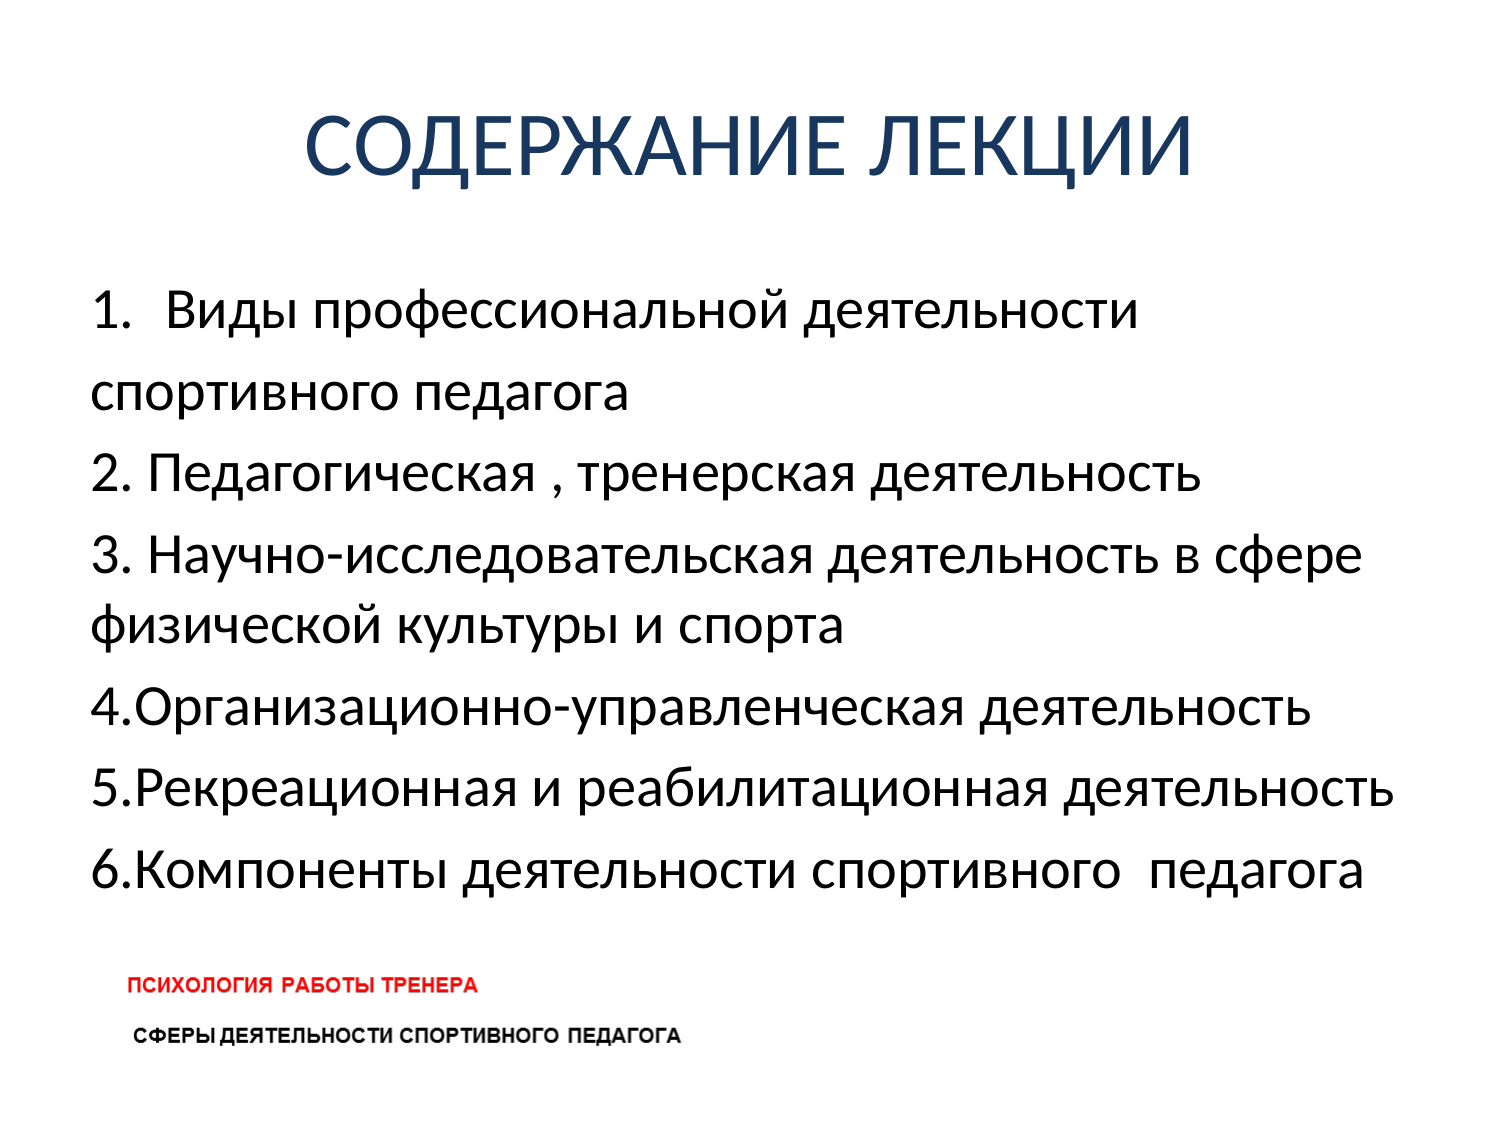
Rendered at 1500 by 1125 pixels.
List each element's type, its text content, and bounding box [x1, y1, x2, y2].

list Виды профессиональной деятельности спортивного педагога 2. Педагогическая , тренерская деятельность 3. Научно-исследовательская деятельность в сфере физической культуры и спорта 4.Организационно-управленческая деятельность 5.Рекреационная и реабилитационная деятельность 6.Компоненты деятельности спортивного педагога [75, 262, 1425, 1005]
title СОДЕРЖАНИЕ ЛЕКЦИИ [75, 45, 1425, 233]
picture [111, 940, 1211, 1060]
